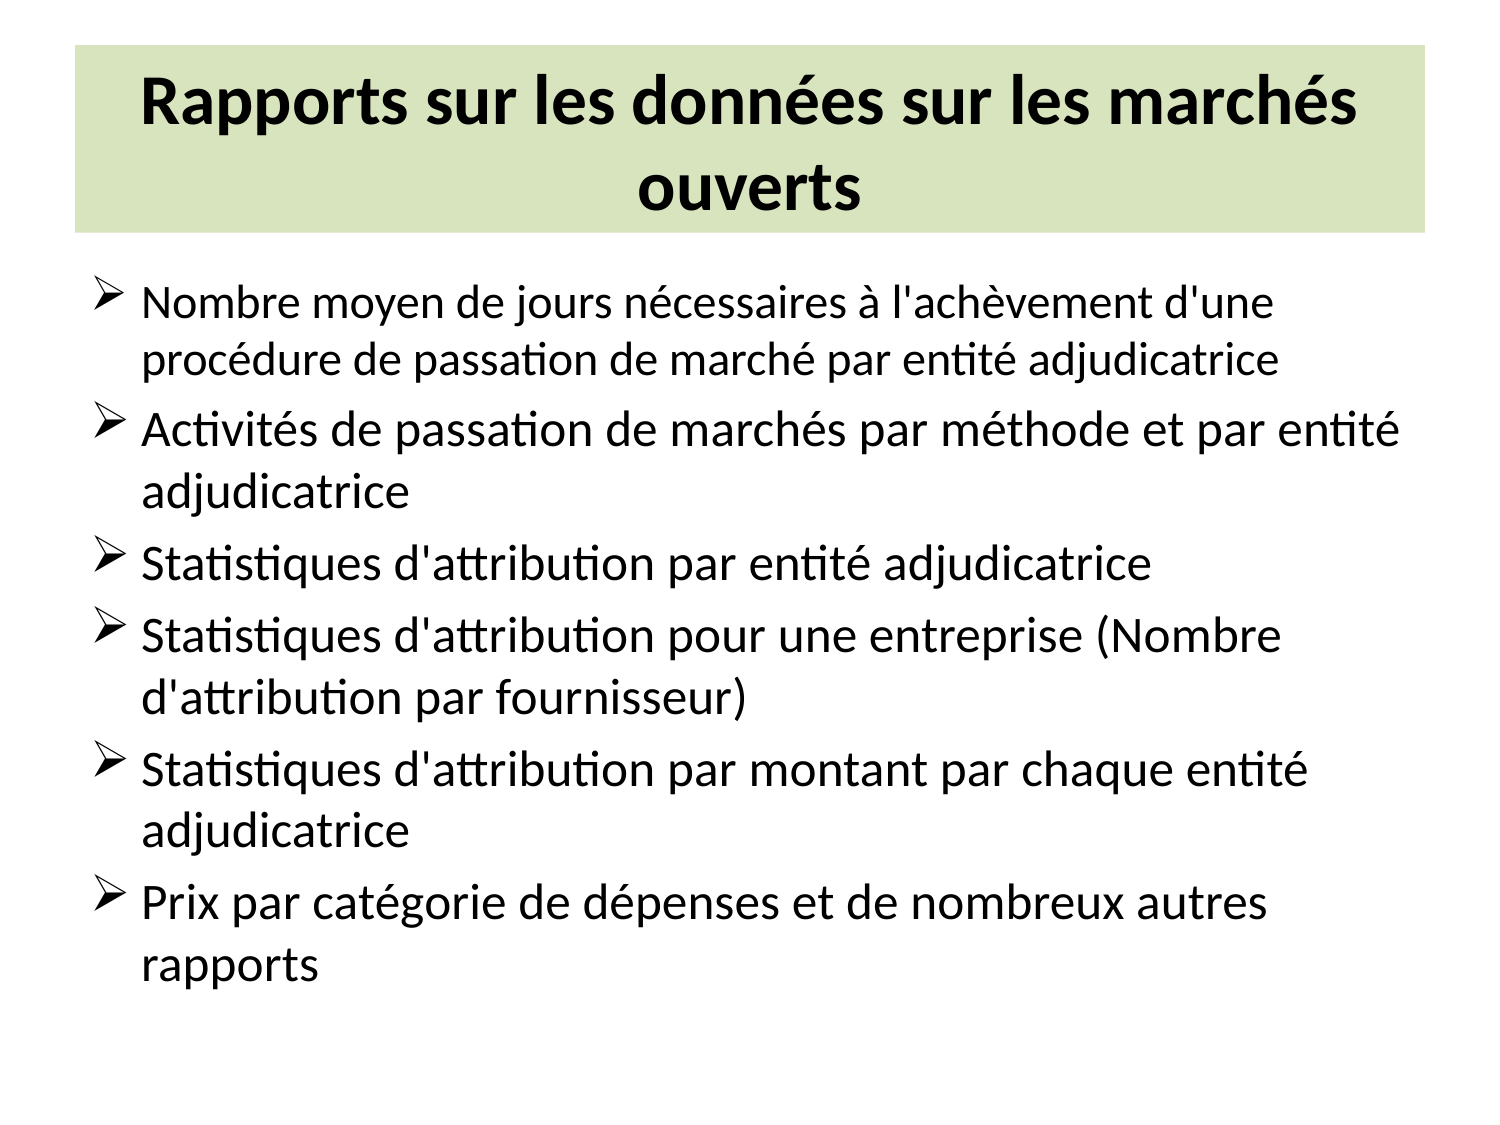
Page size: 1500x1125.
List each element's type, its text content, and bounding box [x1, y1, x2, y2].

list Nombre moyen de jours nécessaires à l'achèvement d'une procédure de passation de marché par entité adjudicatrice Activités de passation de marchés par méthode et par entité adjudicatrice Statistiques d'attribution par entité adjudicatrice Statistiques d'attribution pour une entreprise (Nombre d'attribution par fournisseur) Statistiques d'attribution par montant par chaque entité adjudicatrice Prix par catégorie de dépenses et de nombreux autres rapports [75, 262, 1425, 1005]
title Rapports sur les données sur les marchés ouverts [75, 45, 1425, 233]
